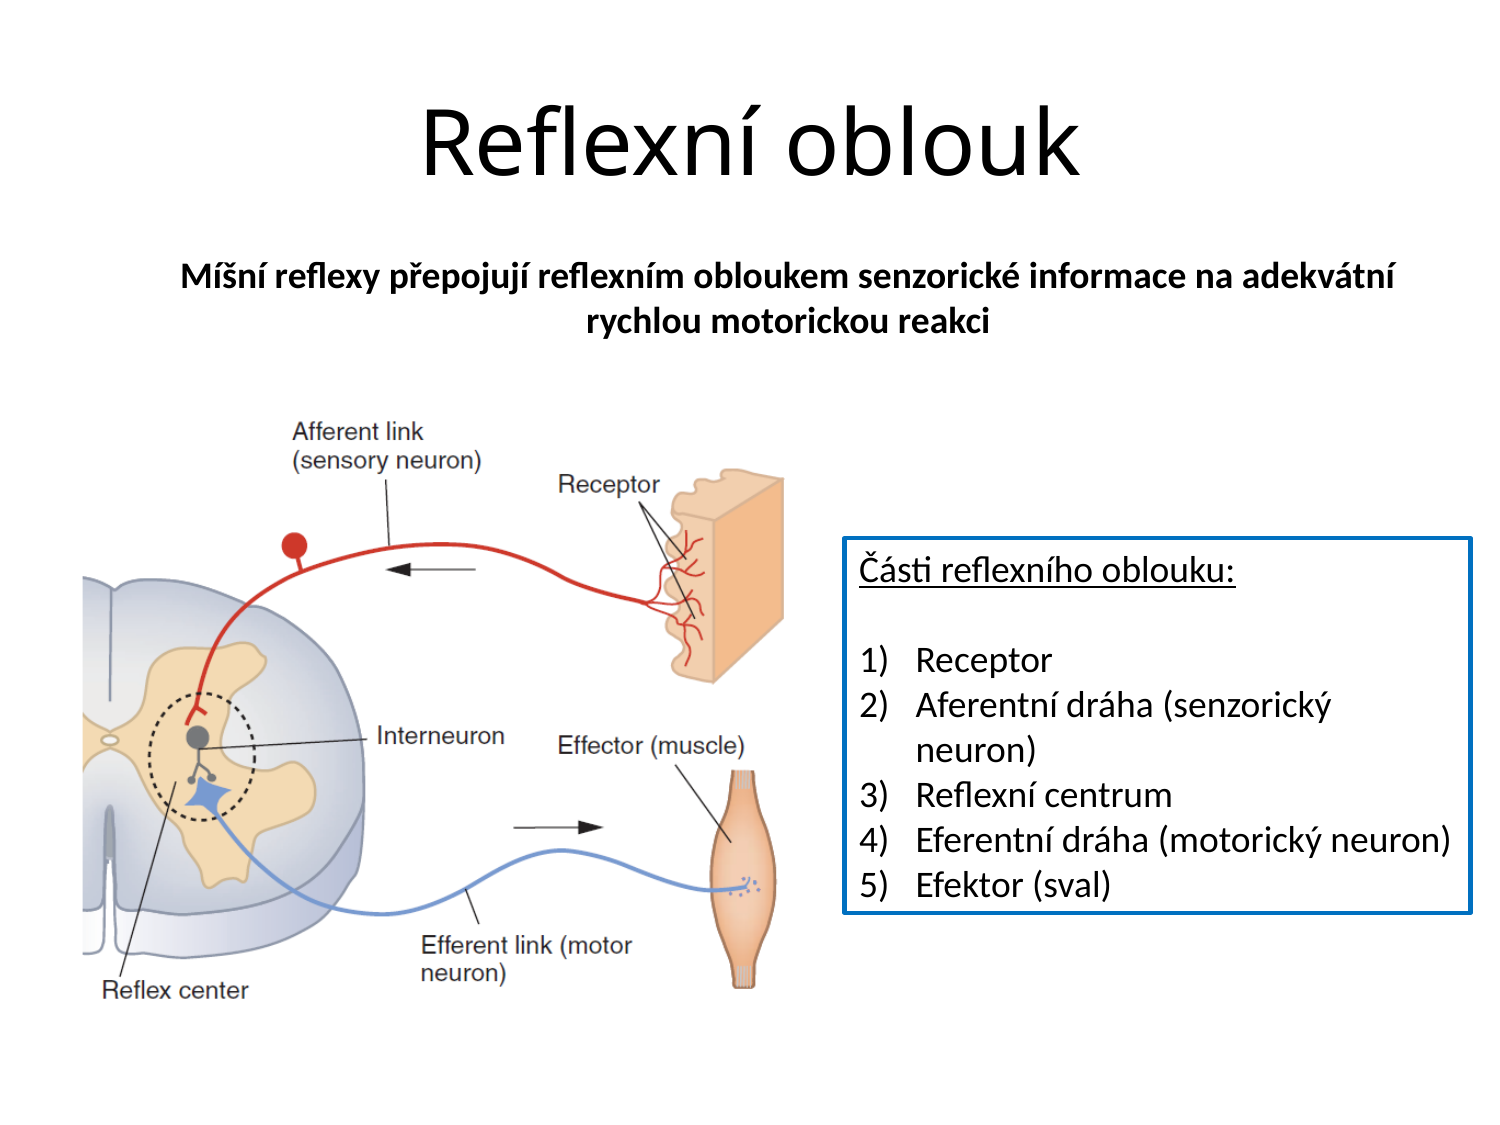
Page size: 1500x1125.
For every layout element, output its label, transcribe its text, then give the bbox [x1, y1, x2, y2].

text_box Části reflexního oblouku: Receptor Aferentní dráha (senzorický neuron) Reflexní centrum Eferentní dráha (motorický neuron) Efektor (sval) [859, 538, 1471, 913]
text_box Míšní reflexy přepojují reflexním obloukem senzorické informace na adekvátní rychlou motorickou reakci [141, 243, 1436, 349]
picture [29, 372, 855, 1024]
title Reflexní oblouk [75, 45, 1425, 233]
